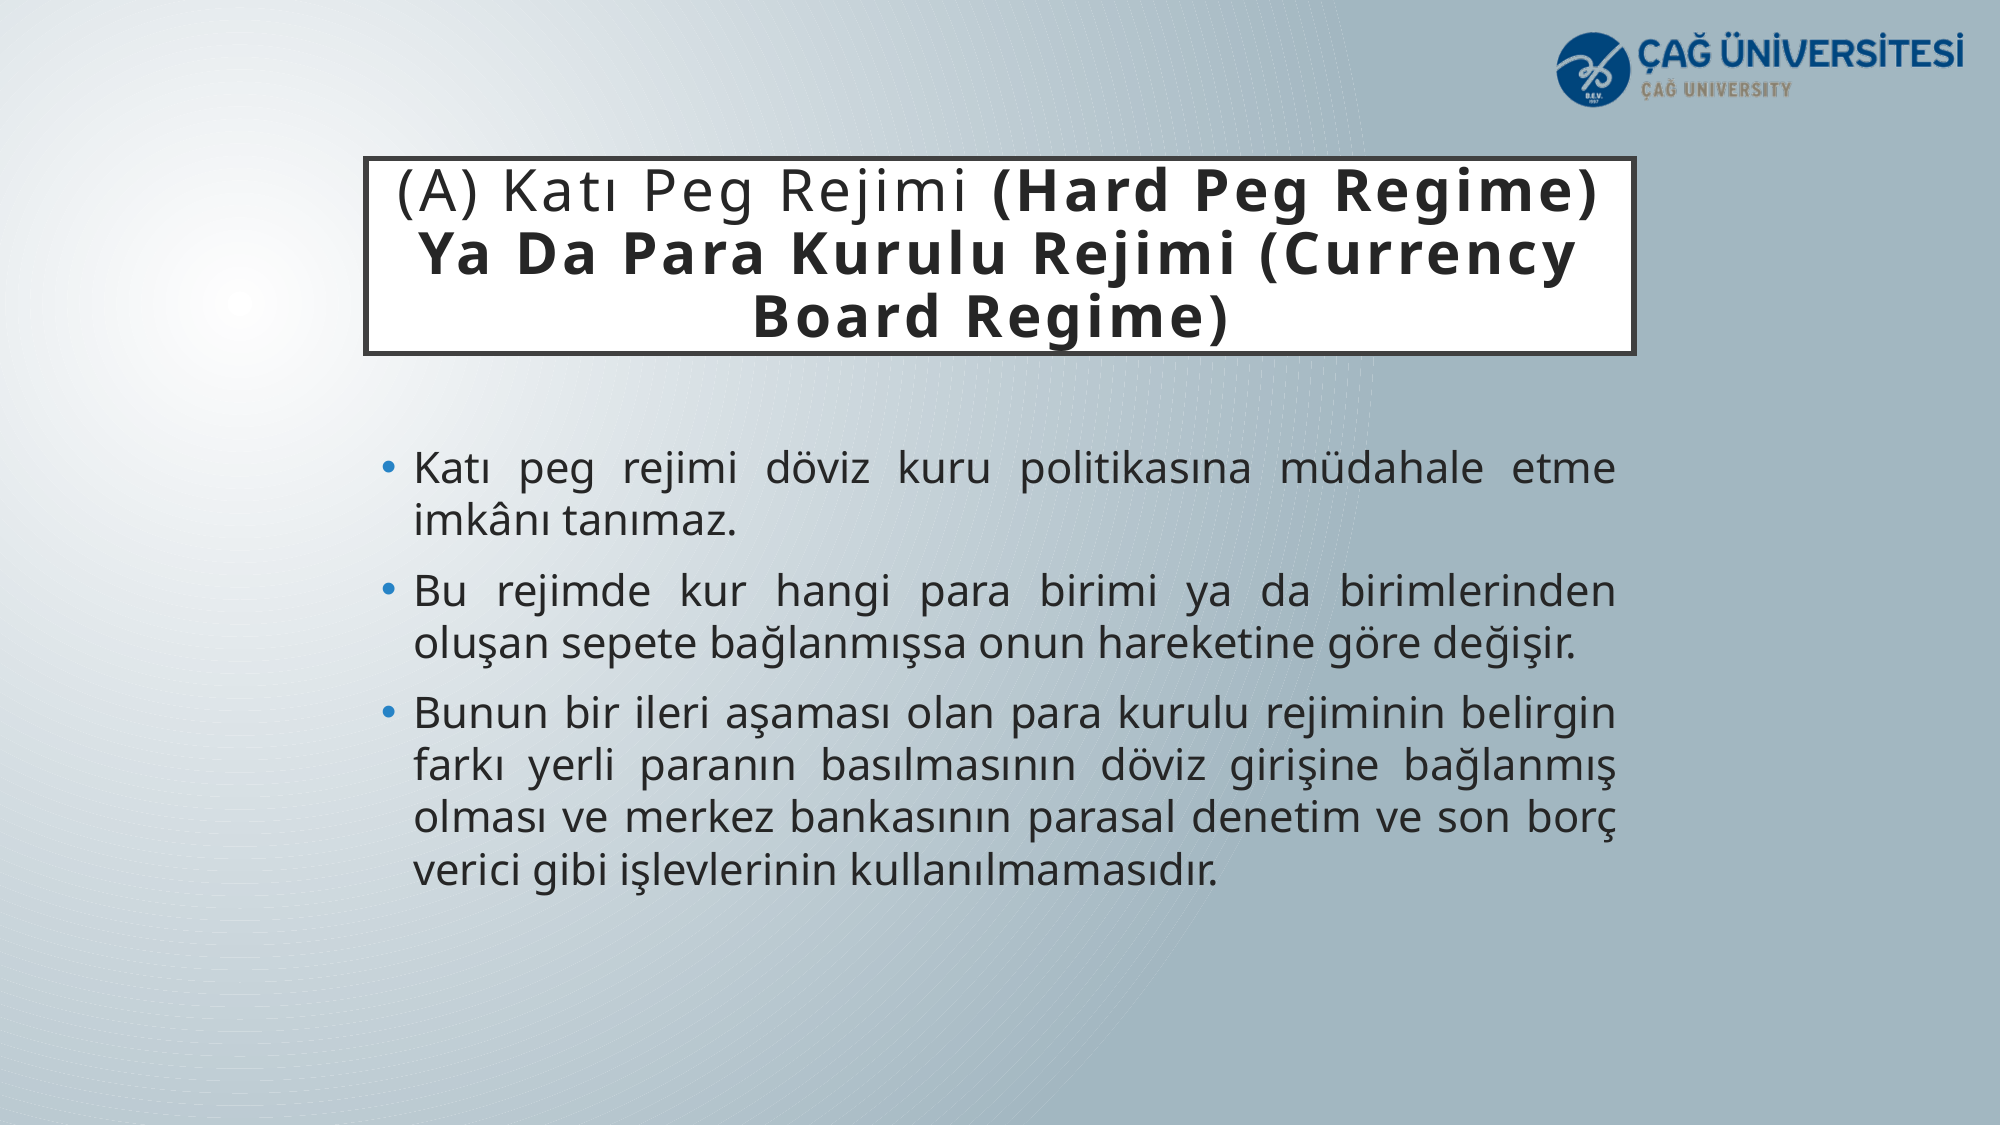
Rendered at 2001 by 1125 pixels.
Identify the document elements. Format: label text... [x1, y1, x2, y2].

list Katı peg rejimi döviz kuru politikasına müdahale etme imkânı tanımaz. Bu rejimde kur hangi para birimi ya da birimlerinden oluşan sepete bağlanmışsa onun hareketine göre değişir. Bunun bir ileri aşaması olan para kurulu rejiminin belirgin farkı yerli paranın basılmasının döviz girişine bağlanmış olması ve merkez bankasının parasal denetim ve son borç verici gibi işlevlerinin kullanılmamasıdır. [366, 432, 1634, 942]
picture [1550, 23, 1972, 119]
title (A) Katı Peg Rejimi (Hard Peg Regime) Ya Da Para Kurulu Rejimi (Currency Board Regime) [363, 156, 1637, 356]
